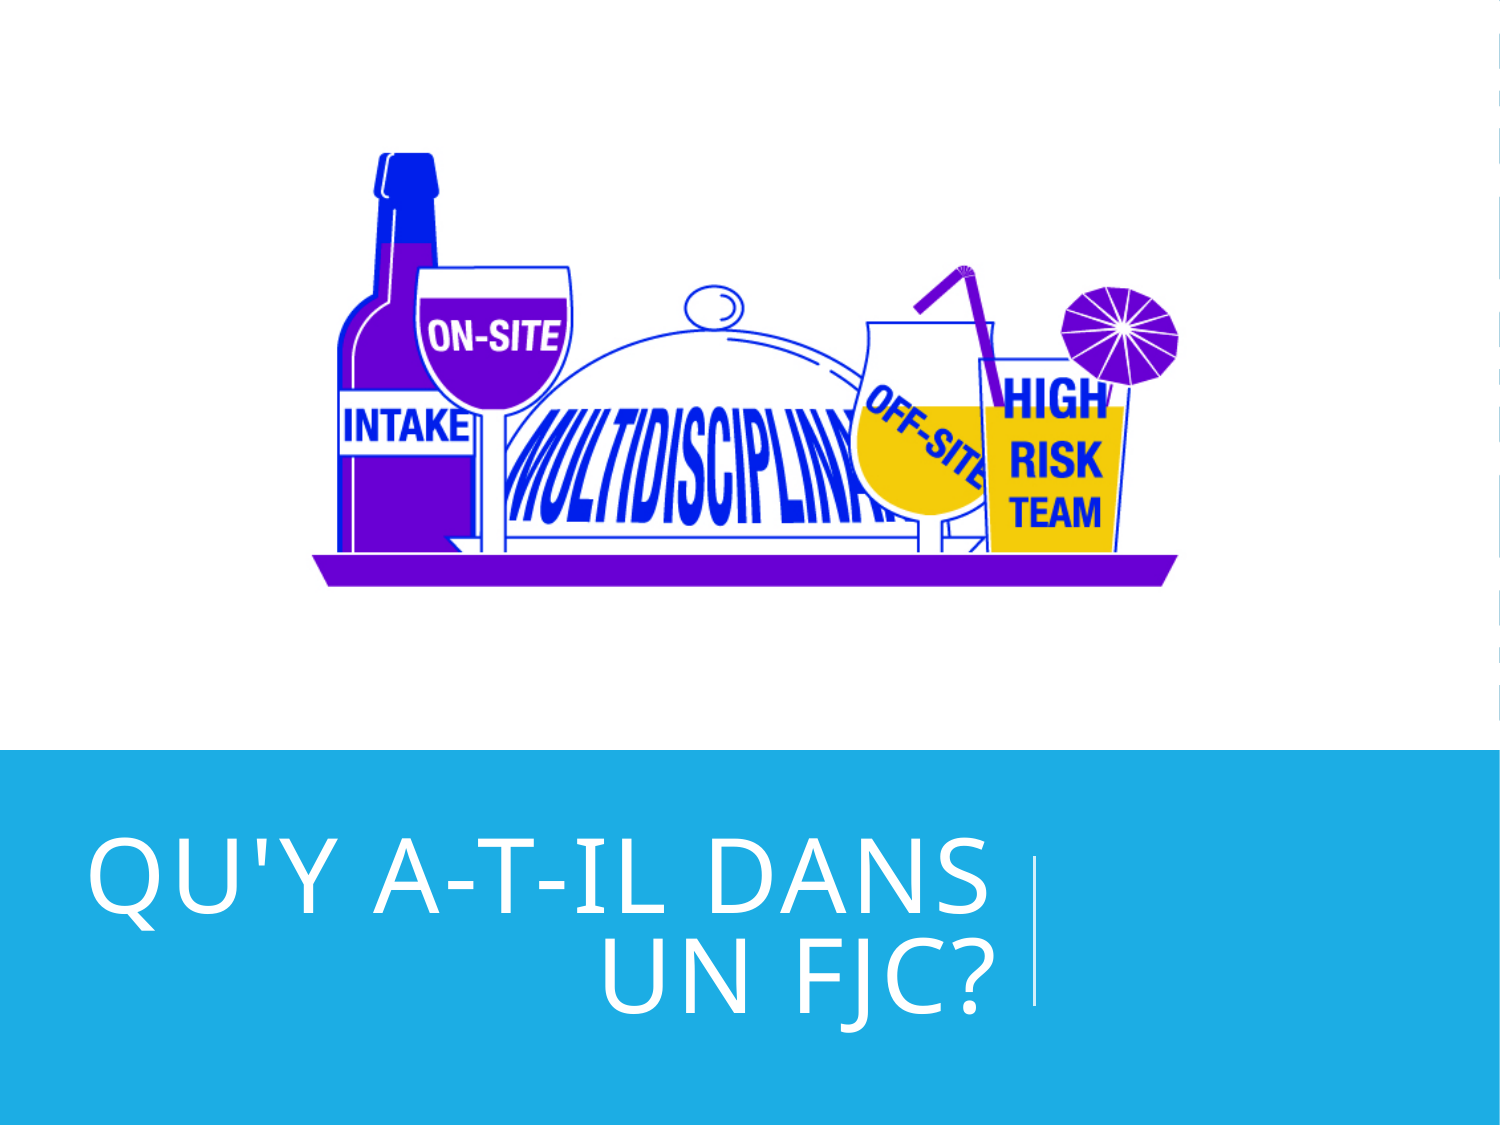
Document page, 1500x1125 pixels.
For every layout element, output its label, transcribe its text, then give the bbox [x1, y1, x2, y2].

text_box [0, 749, 1500, 1125]
text_box [0, 0, 1500, 749]
picture [262, 104, 1237, 648]
title Qu'y a-t-il dans un FJC? [56, 813, 1013, 1054]
